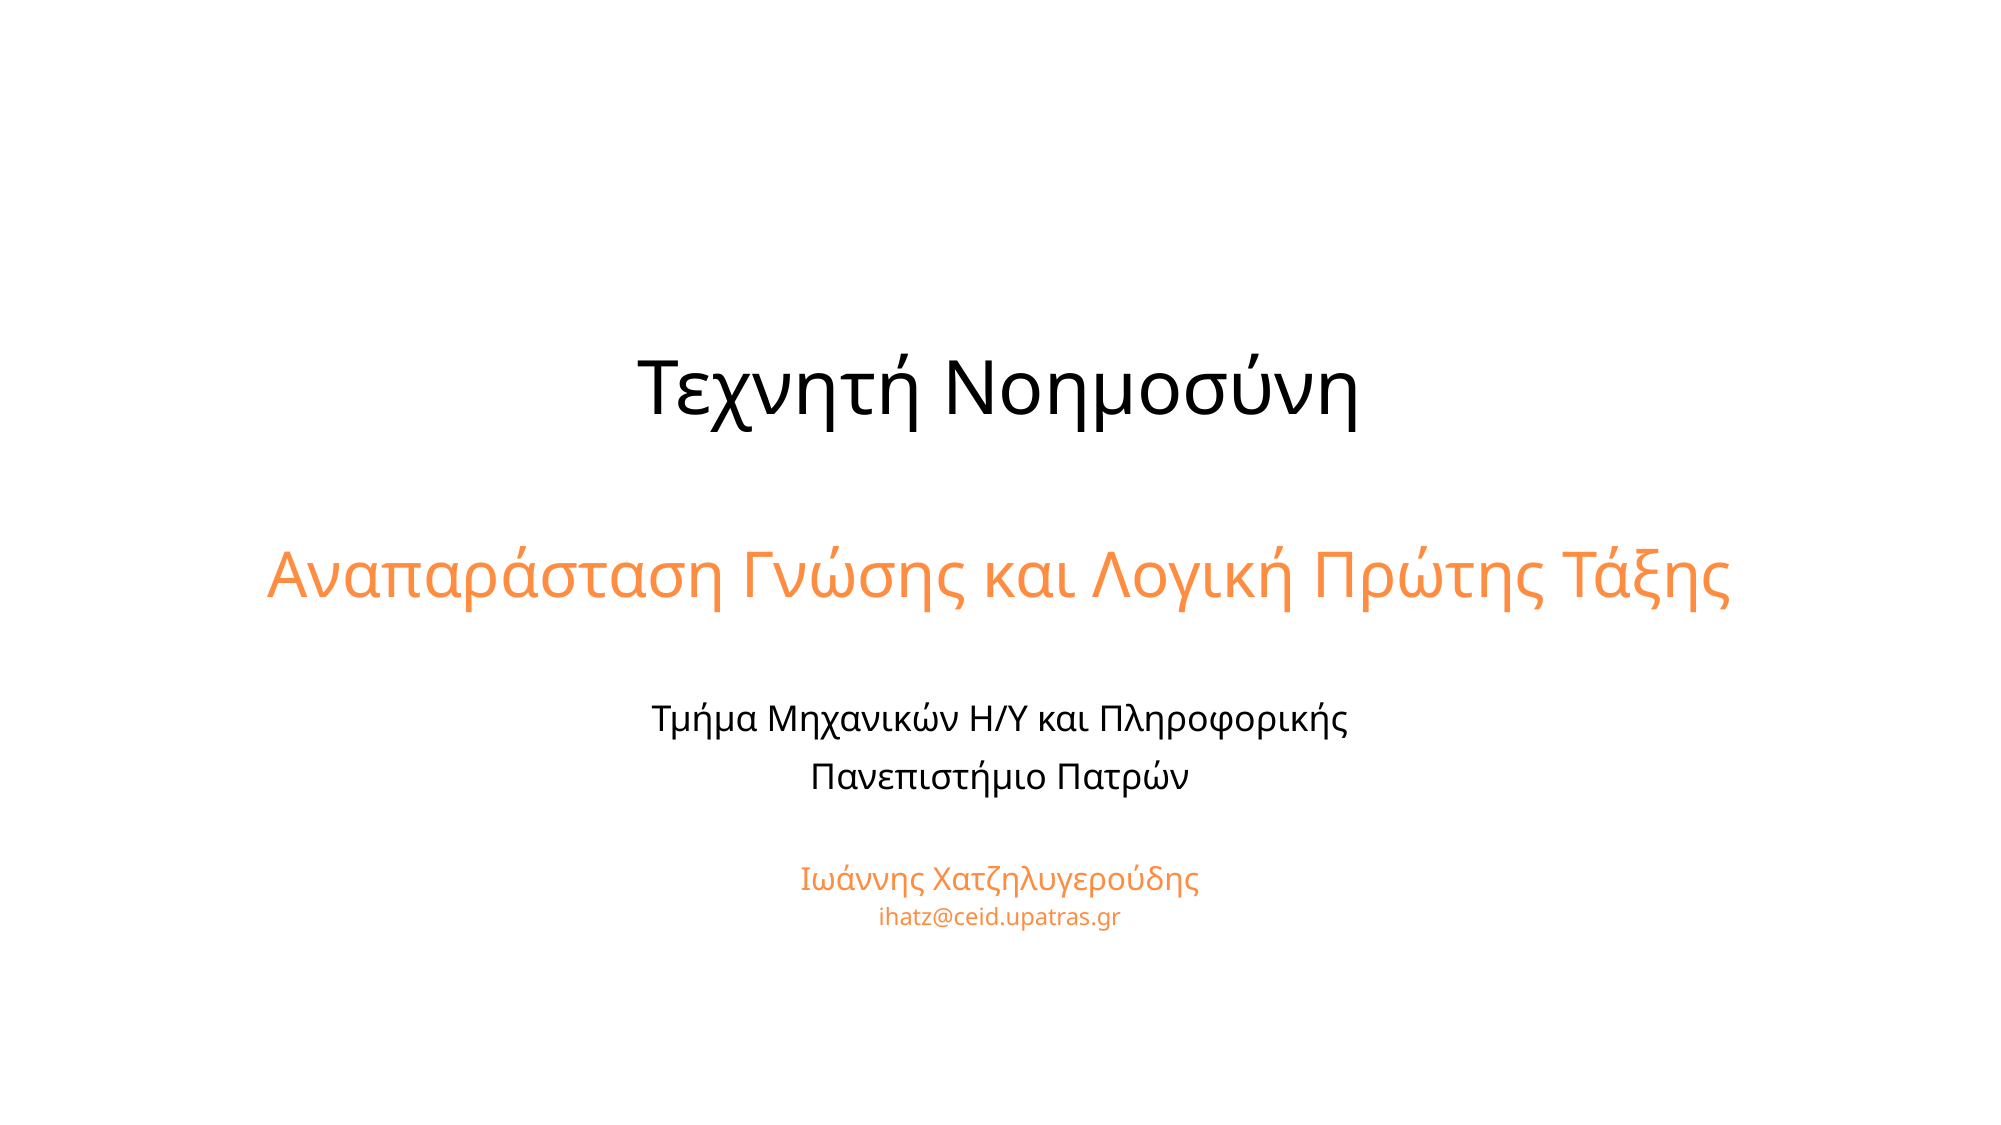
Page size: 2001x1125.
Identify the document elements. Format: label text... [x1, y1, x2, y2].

title Τεχνητή Νοημοσύνη [159, 168, 1840, 528]
subtitle Αναπαράσταση Γνώσης και Λογική Πρώτης Τάξης Τμήμα Μηχανικών Η/Υ και Πληροφορικής Πανεπιστήμιο Πατρών Ιωάννης Χατζηλυγερούδης ihatz@ceid.upatras.gr [249, 511, 1750, 944]
